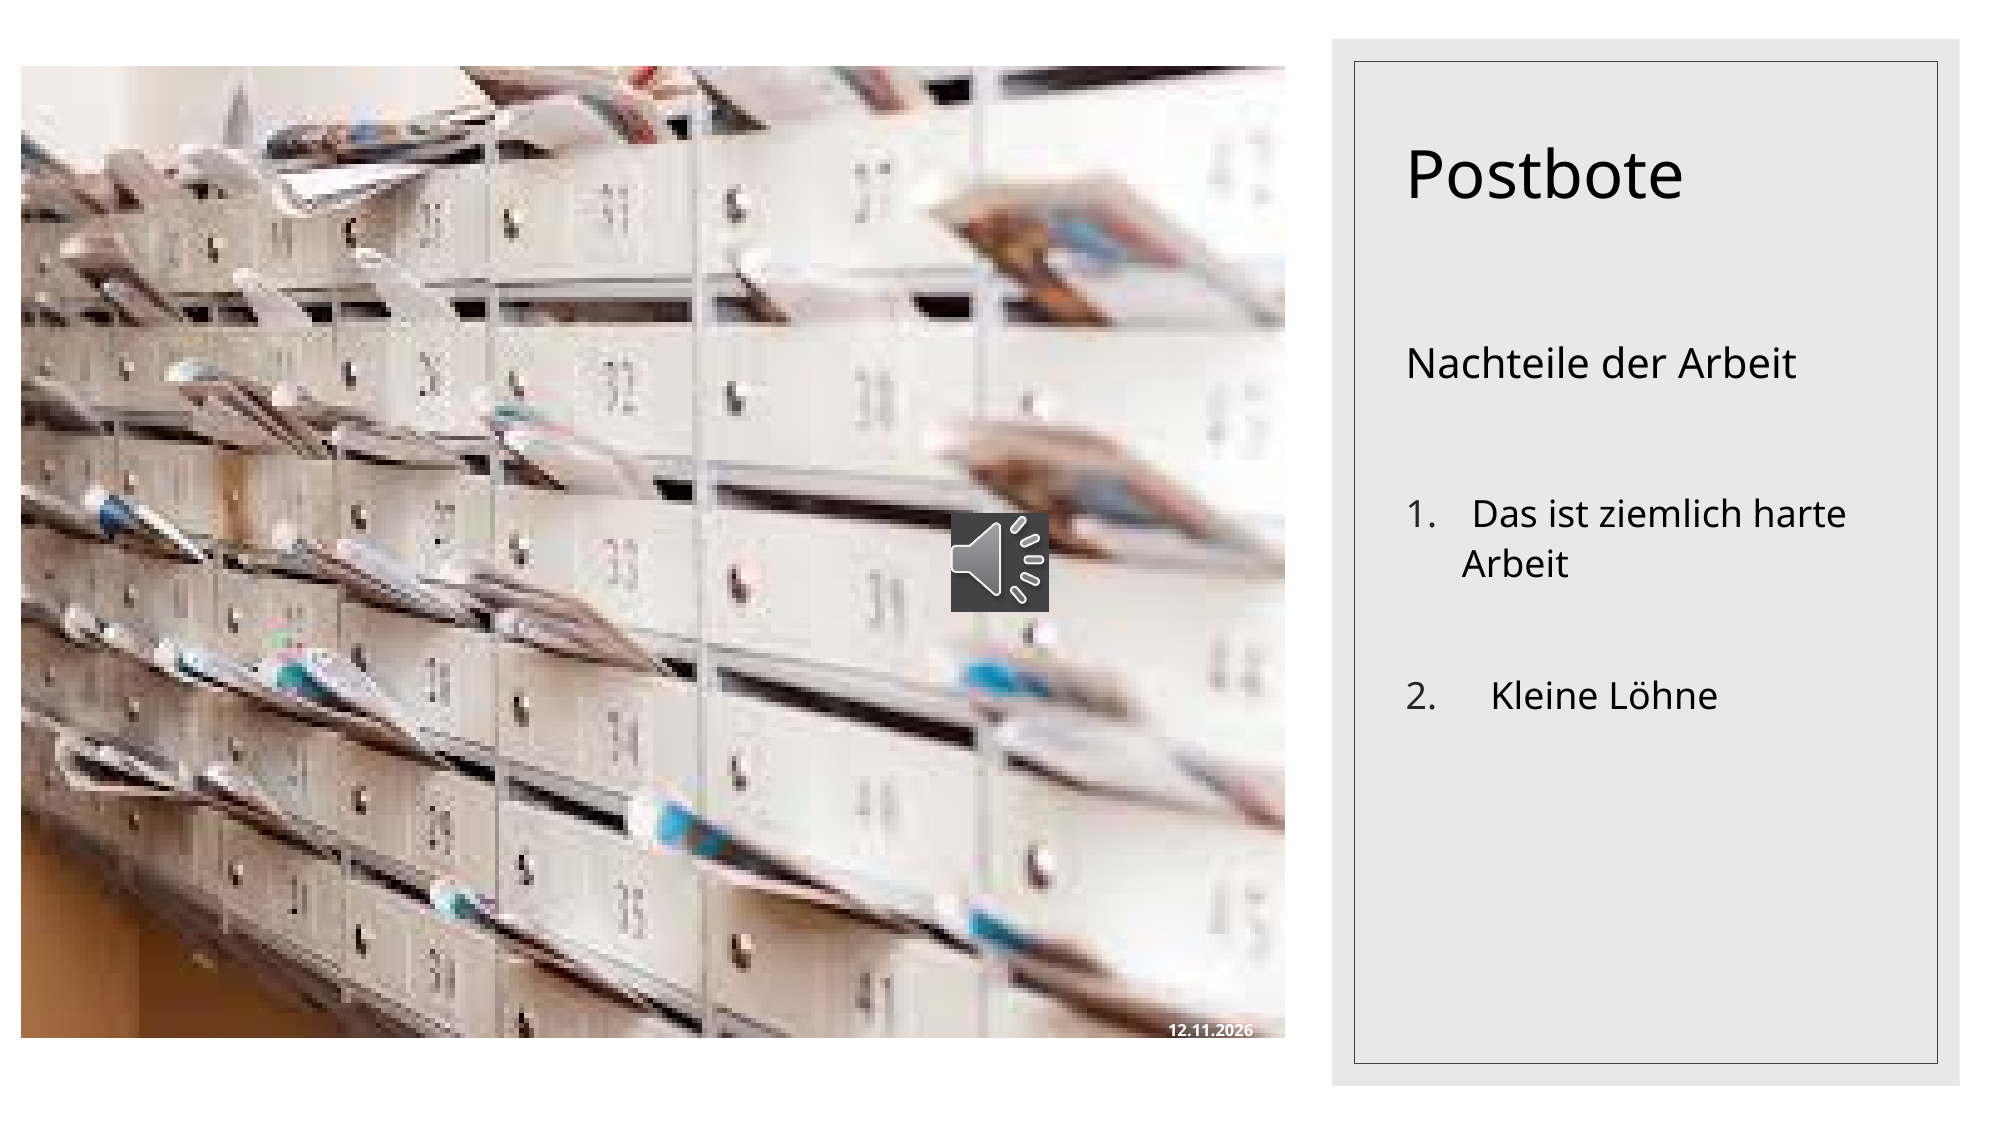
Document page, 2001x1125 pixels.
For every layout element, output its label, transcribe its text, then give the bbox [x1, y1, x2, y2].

picture [21, 66, 1285, 1038]
title Postbote [1390, 98, 1907, 270]
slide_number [928, 1043, 1269, 1050]
list Nachteile der Arbeit Das ist ziemlich harte Arbeit Kleine Löhne [1390, 323, 1907, 968]
